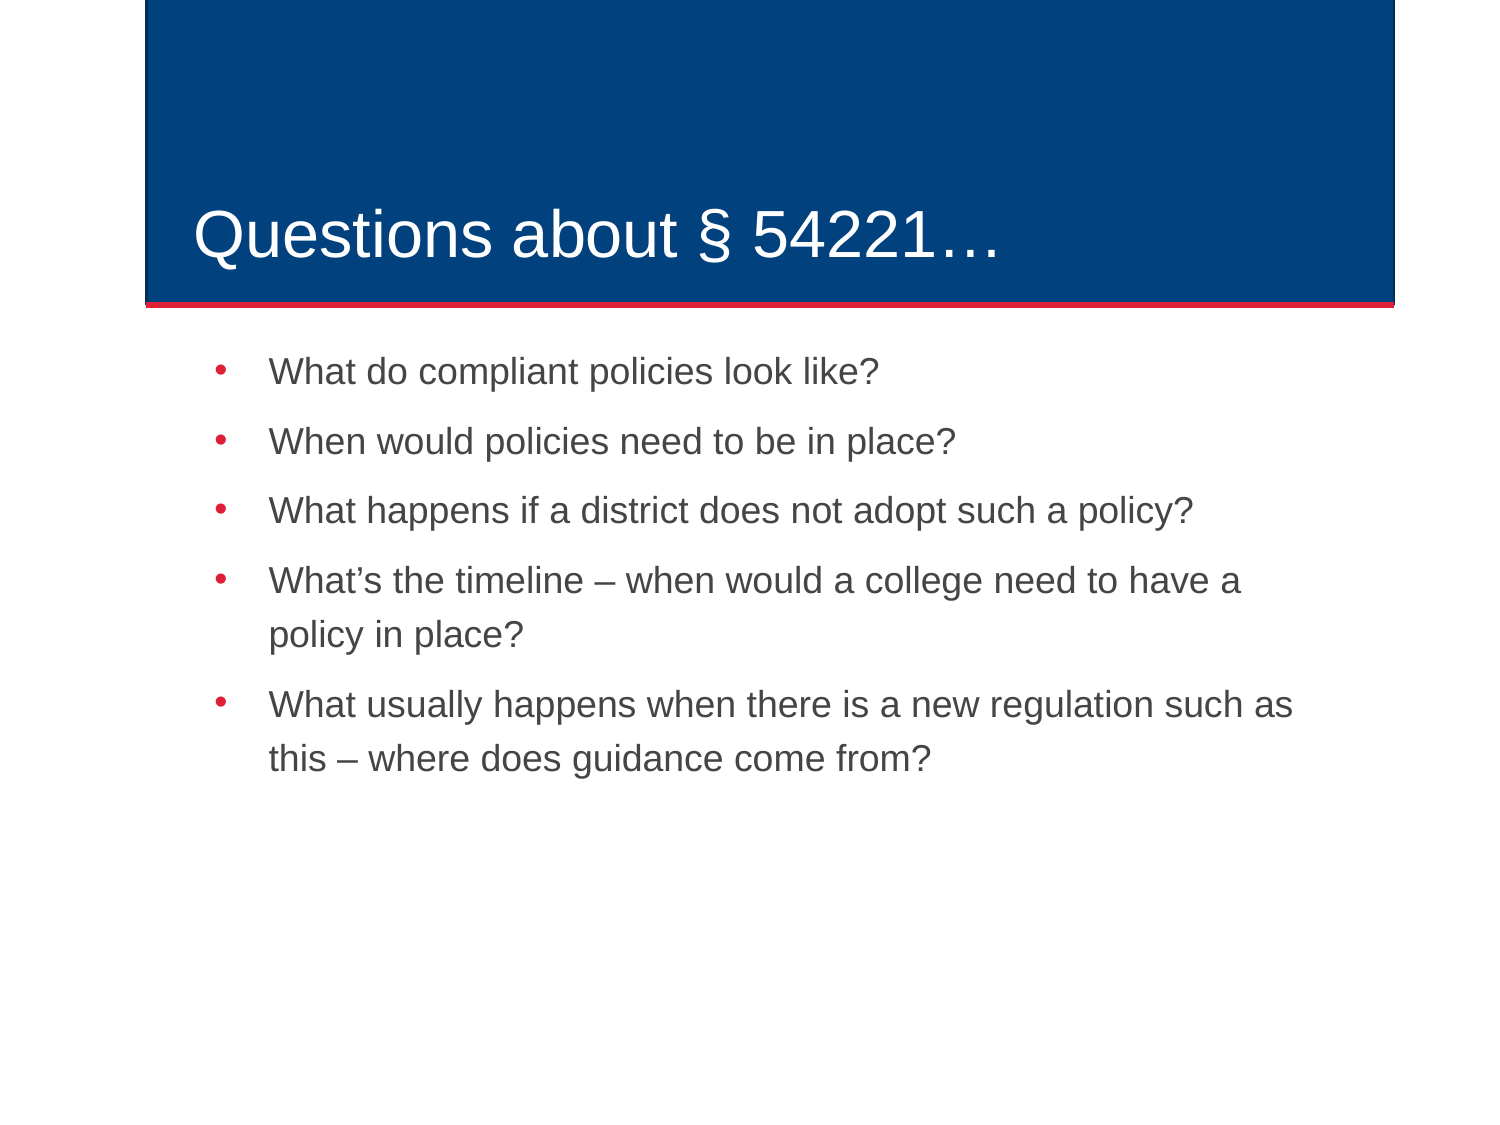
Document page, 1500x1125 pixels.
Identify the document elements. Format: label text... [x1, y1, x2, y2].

title Questions about § 54221… [178, 132, 1361, 280]
list What do compliant policies look like? When would policies need to be in place? What happens if a district does not adopt such a policy? What’s the timeline – when would a college need to have a policy in place? What usually happens when there is a new regulation such as this – where does guidance come from? [178, 330, 1361, 994]
